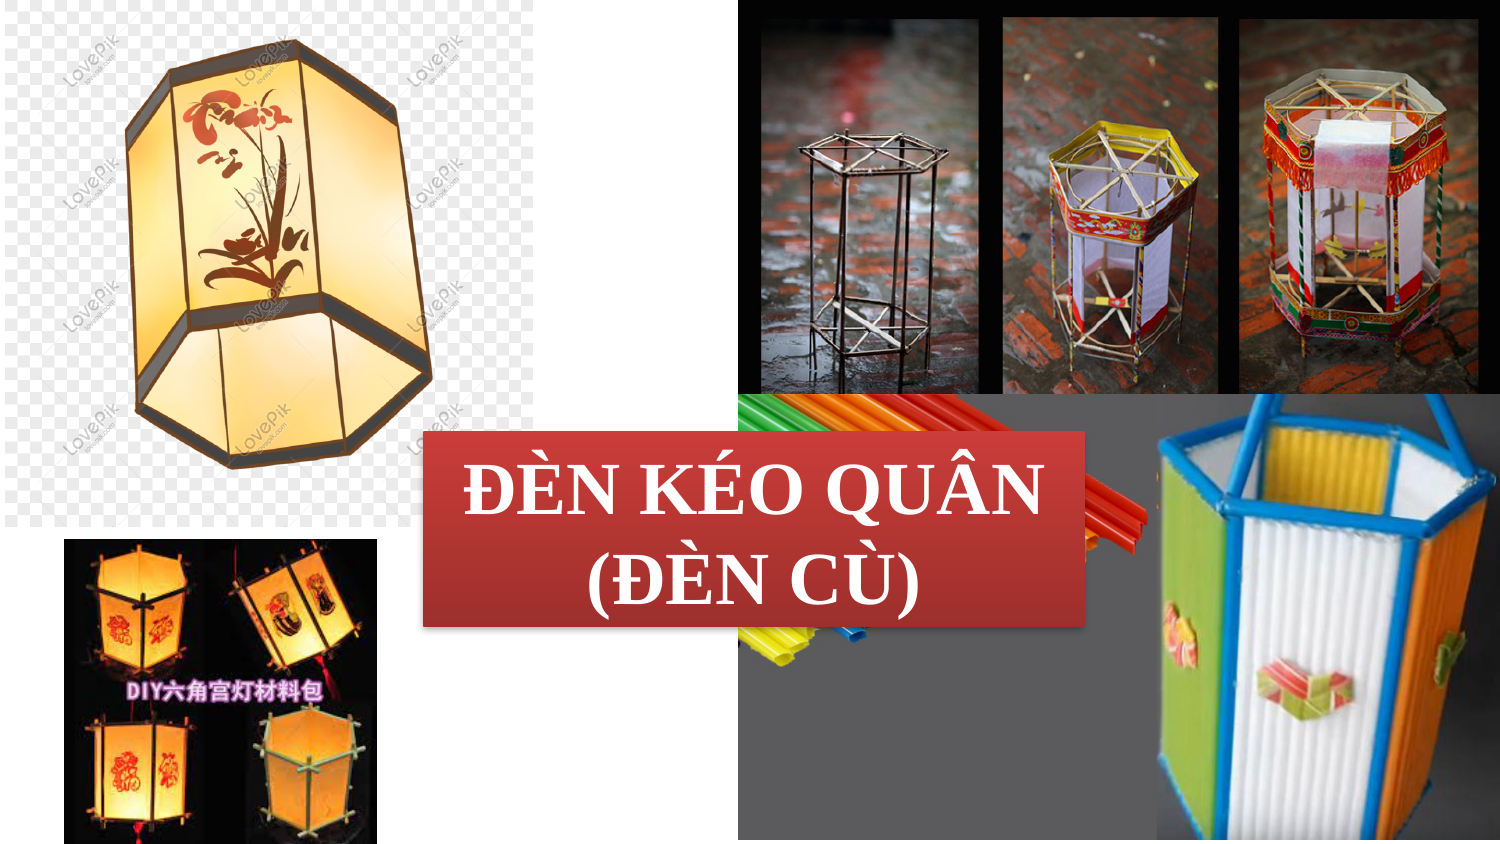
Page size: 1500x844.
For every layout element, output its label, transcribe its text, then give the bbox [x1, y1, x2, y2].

picture [5, 0, 533, 527]
picture [737, 394, 1500, 840]
text_box ĐÈN KÉO QUÂN (ĐÈN CÙ) [423, 431, 732, 627]
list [737, 0, 1500, 394]
picture [64, 539, 377, 844]
